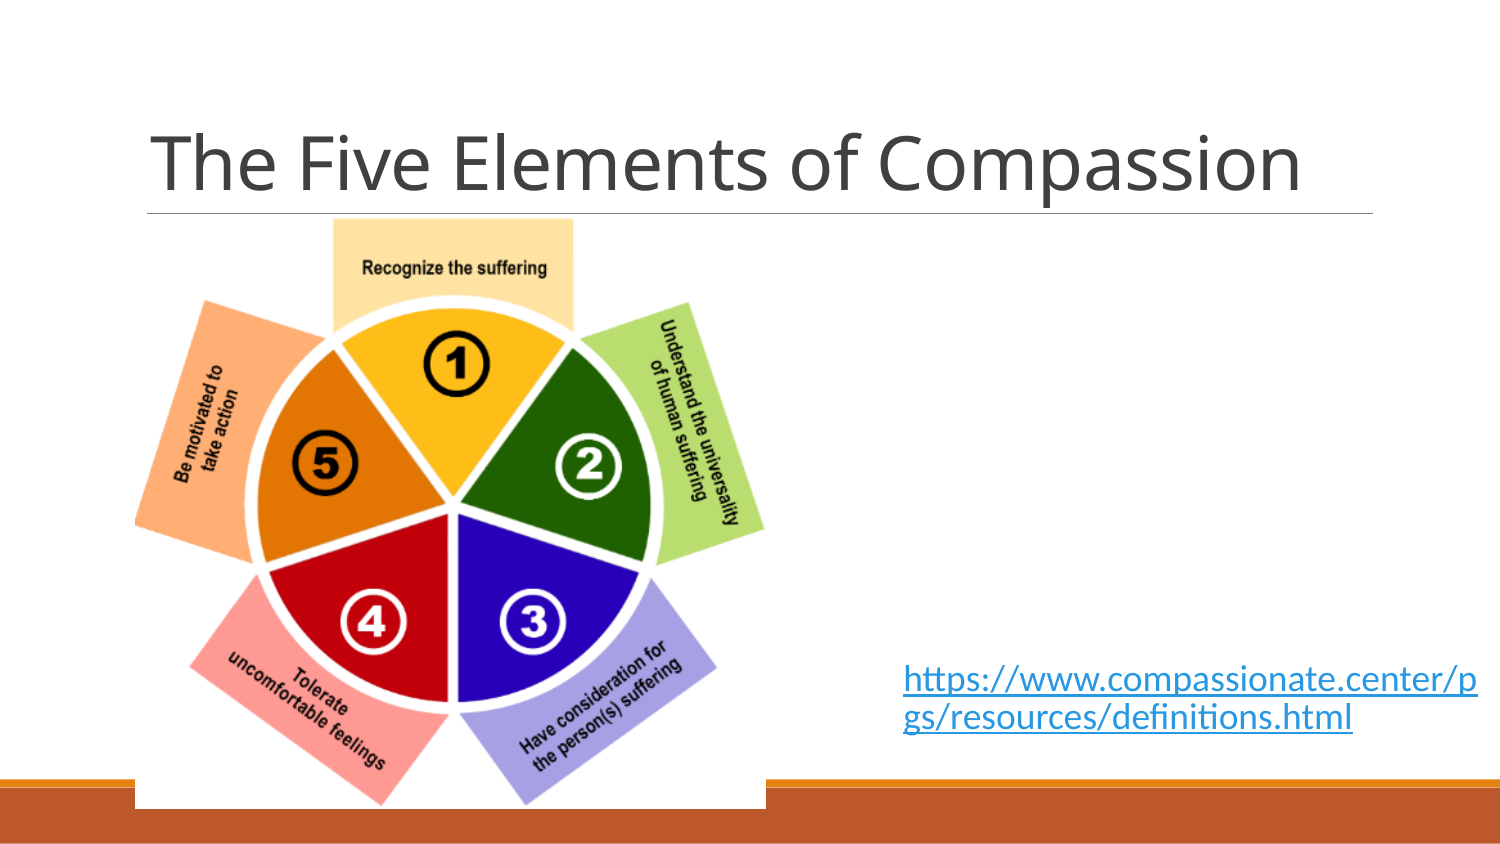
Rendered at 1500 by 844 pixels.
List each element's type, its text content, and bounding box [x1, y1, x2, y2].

title The Five Elements of Compassion [135, 35, 1373, 214]
text_box https://www.compassionate.center/pgs/resources/definitions.html [888, 646, 1500, 752]
picture [134, 217, 767, 809]
